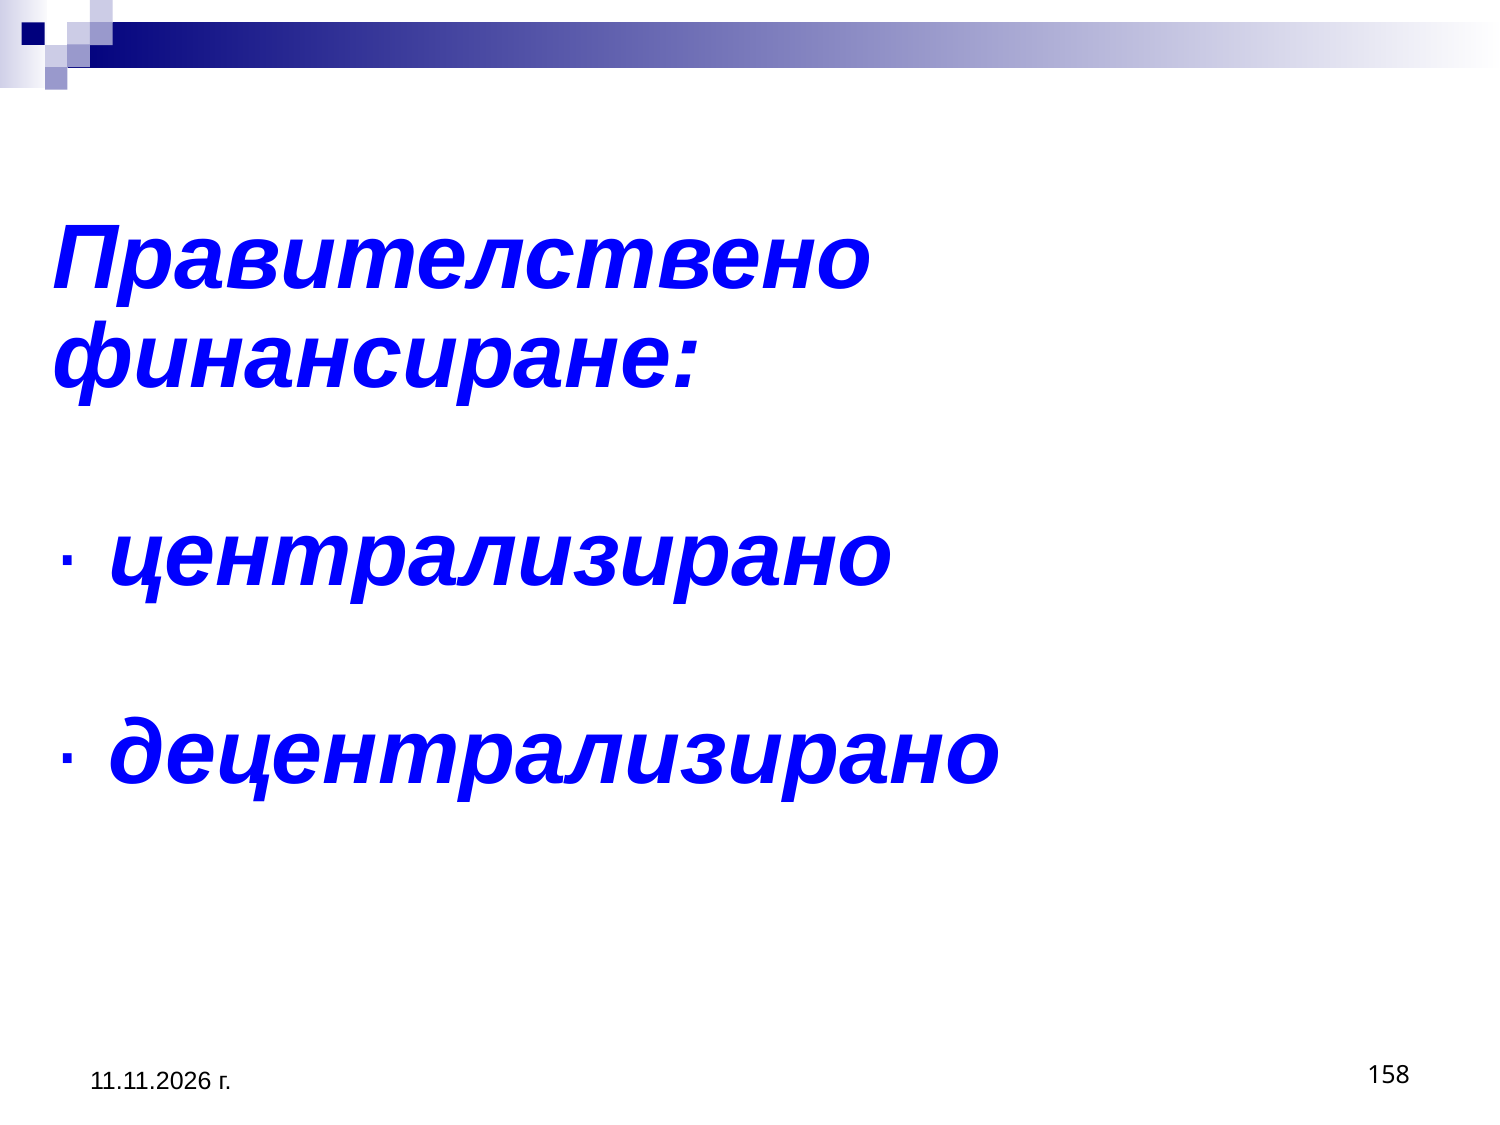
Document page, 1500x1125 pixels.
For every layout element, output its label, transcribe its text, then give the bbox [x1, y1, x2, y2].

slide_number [75, 1024, 425, 1103]
title Правителствено финансиране: · централизирано · децентрализирано [37, 125, 1463, 888]
slide_number 158 [1074, 1025, 1425, 1100]
